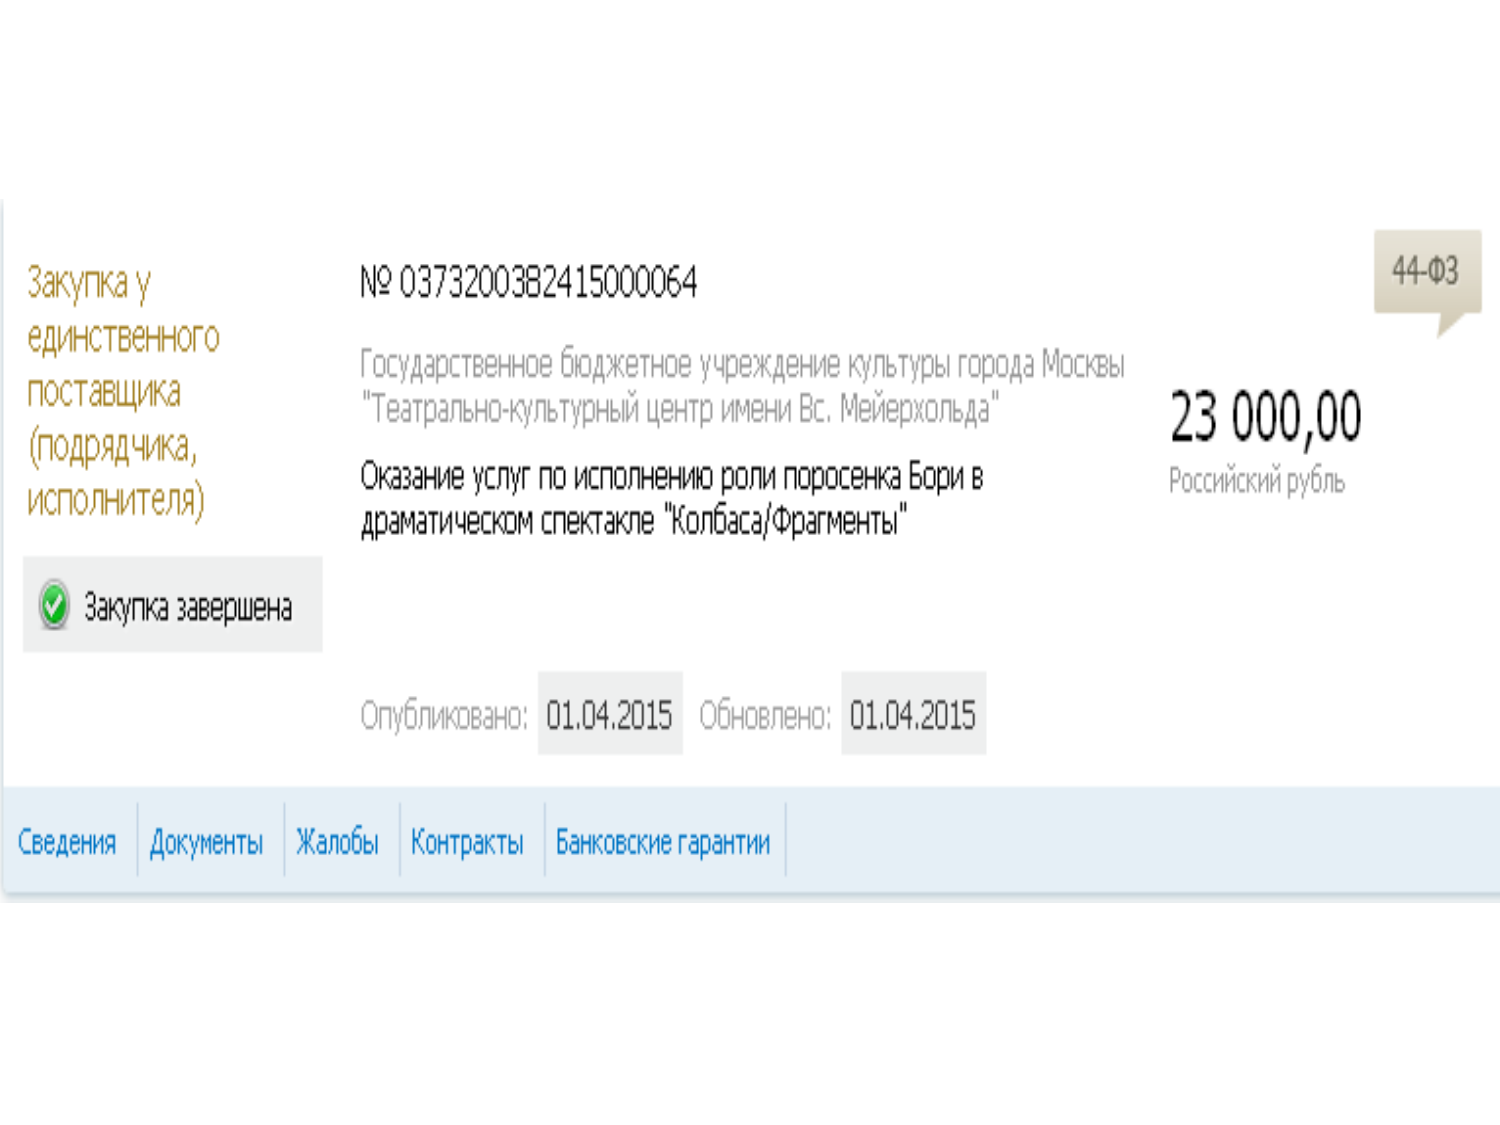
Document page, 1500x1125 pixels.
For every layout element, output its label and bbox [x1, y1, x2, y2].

picture [0, 198, 1500, 903]
